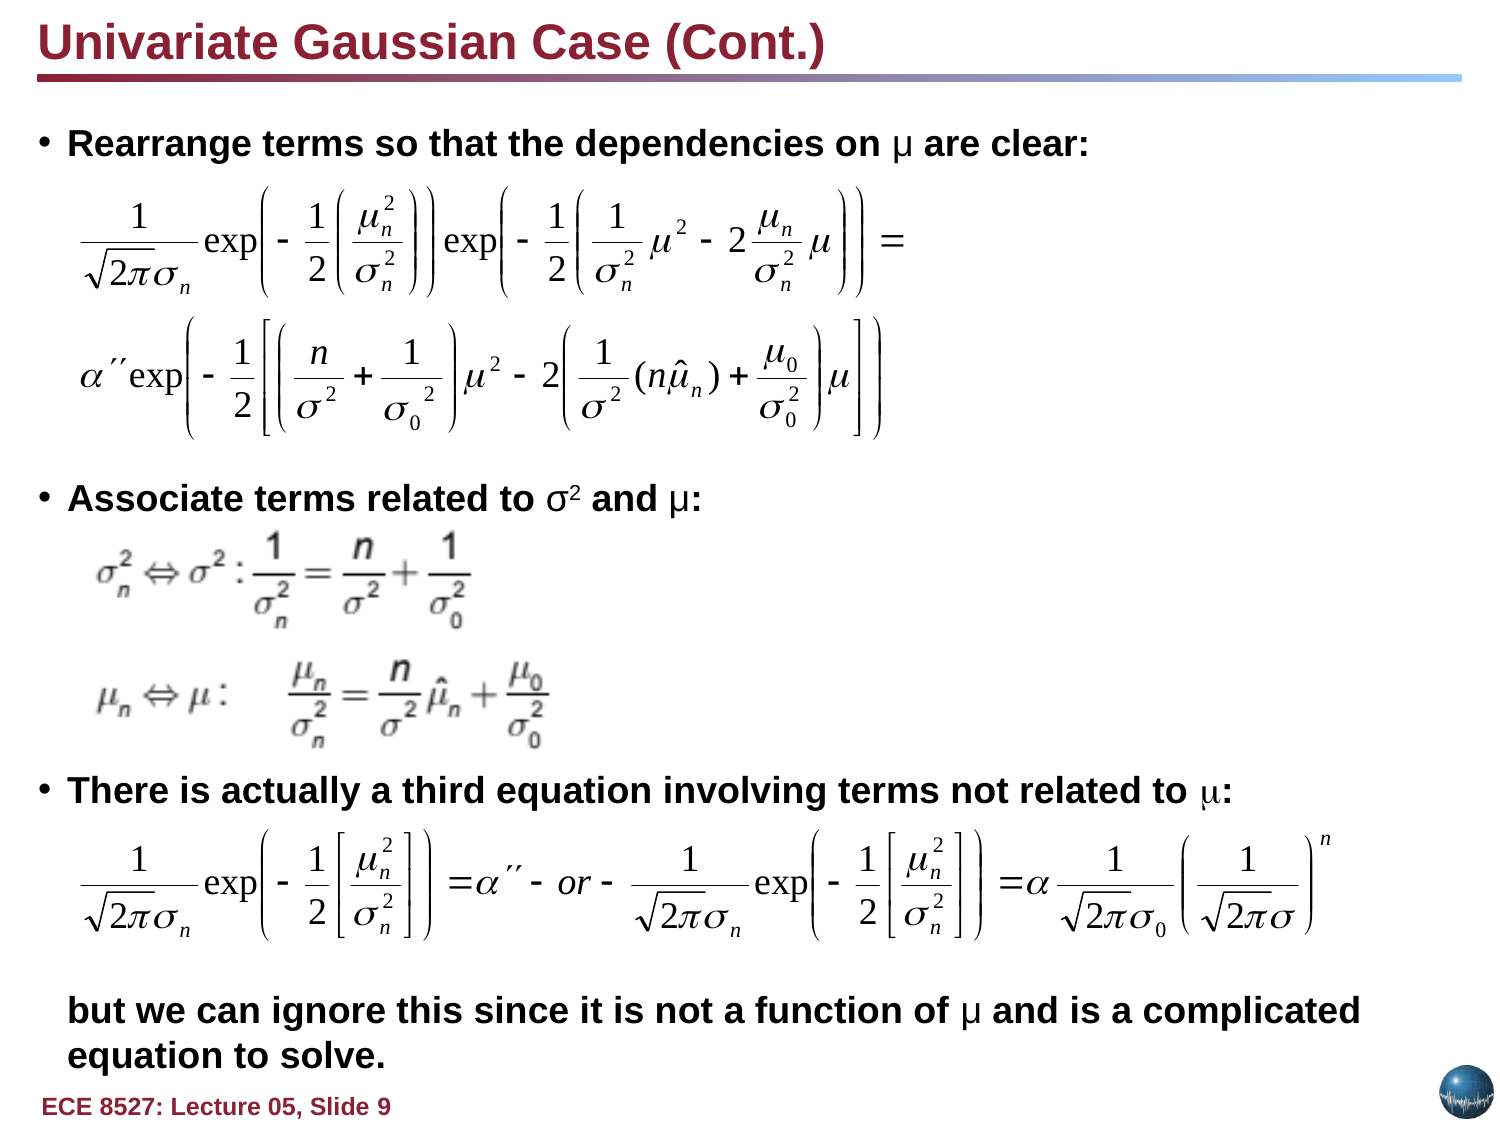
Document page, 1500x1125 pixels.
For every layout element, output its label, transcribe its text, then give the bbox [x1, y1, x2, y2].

picture [1439, 1065, 1494, 1119]
text_box Univariate Gaussian Case (Cont.) [37, 9, 1459, 70]
text_box Rearrange terms so that the dependencies on μ are clear: Associate terms related to σ2 and μ: There is actually a third equation involving terms not related to : but we can ignore this since it is not a function of μ and is a complicated equation to solve. [38, 96, 1473, 449]
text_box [74, 178, 906, 449]
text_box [74, 819, 1339, 949]
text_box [91, 519, 553, 752]
